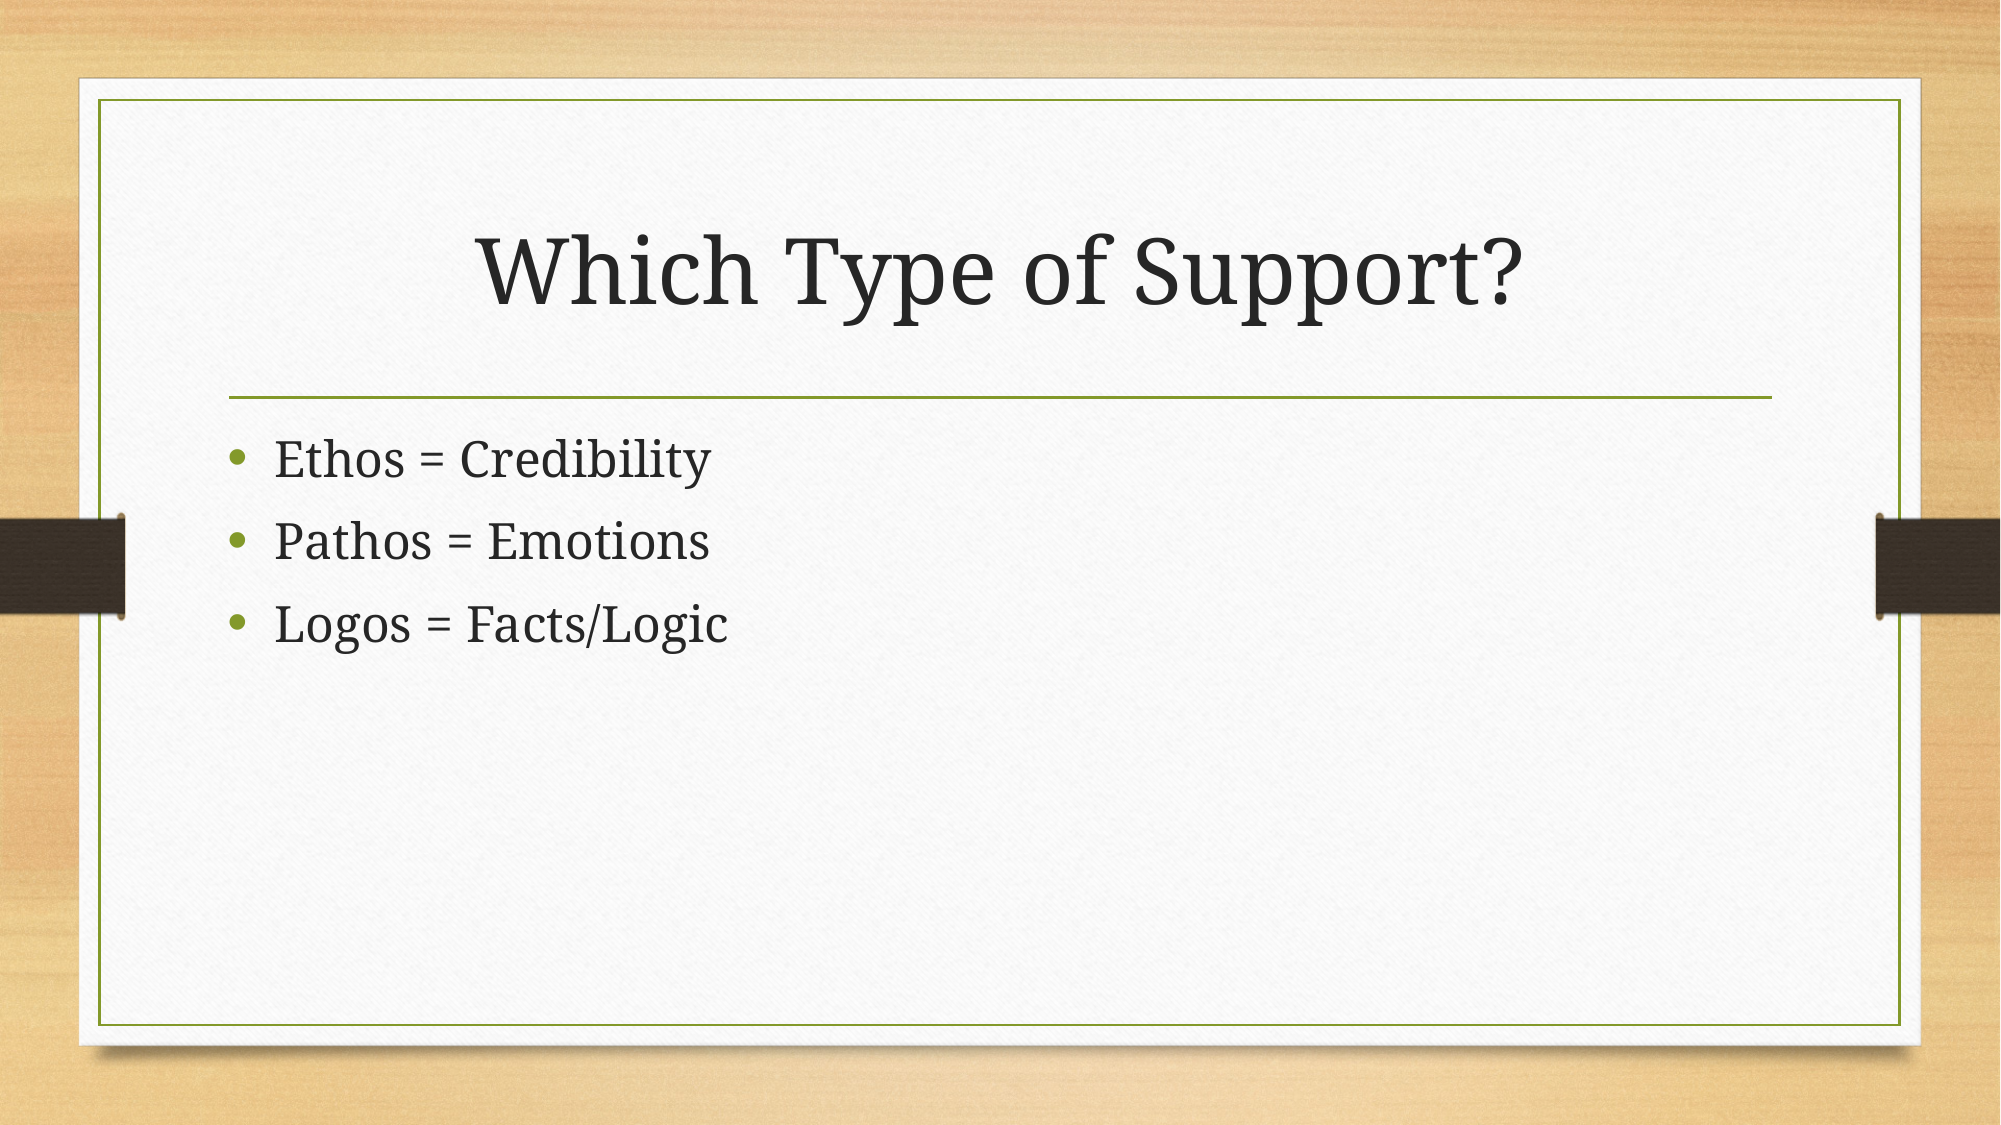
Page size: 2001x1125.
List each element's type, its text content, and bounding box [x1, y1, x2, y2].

list Ethos = Credibility Pathos = Emotions Logos = Facts/Logic [212, 419, 1788, 964]
title Which Type of Support? [212, 161, 1788, 375]
picture [0, 0, 2001, 1125]
